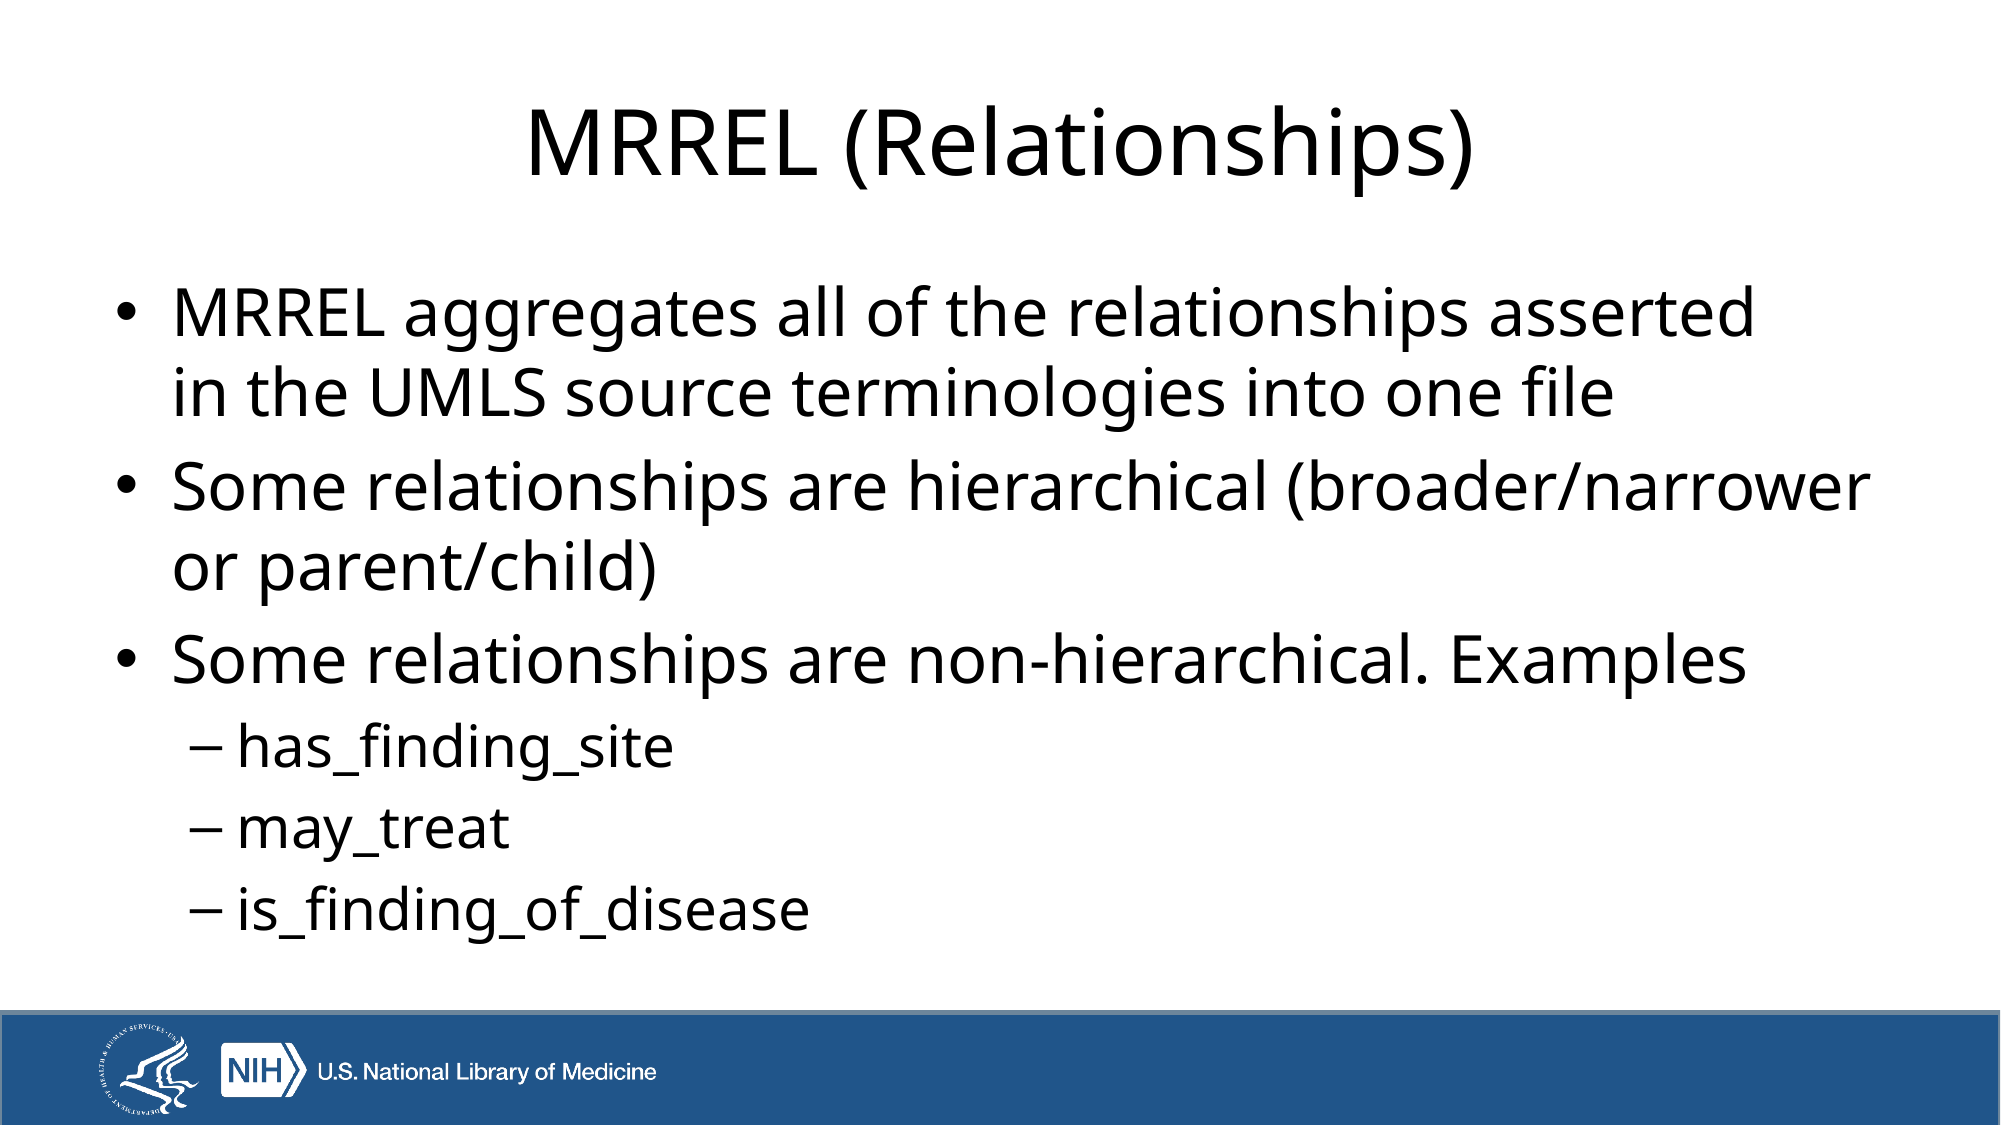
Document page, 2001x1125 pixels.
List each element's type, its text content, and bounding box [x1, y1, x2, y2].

picture [99, 1024, 656, 1115]
list MRREL aggregates all of the relationships asserted in the UMLS source terminologies into one file Some relationships are hierarchical (broader/narrower or parent/child) Some relationships are non-hierarchical. Examples has_finding_site may_treat is_finding_of_disease [99, 262, 1900, 998]
title MRREL (Relationships) [99, 45, 1900, 233]
